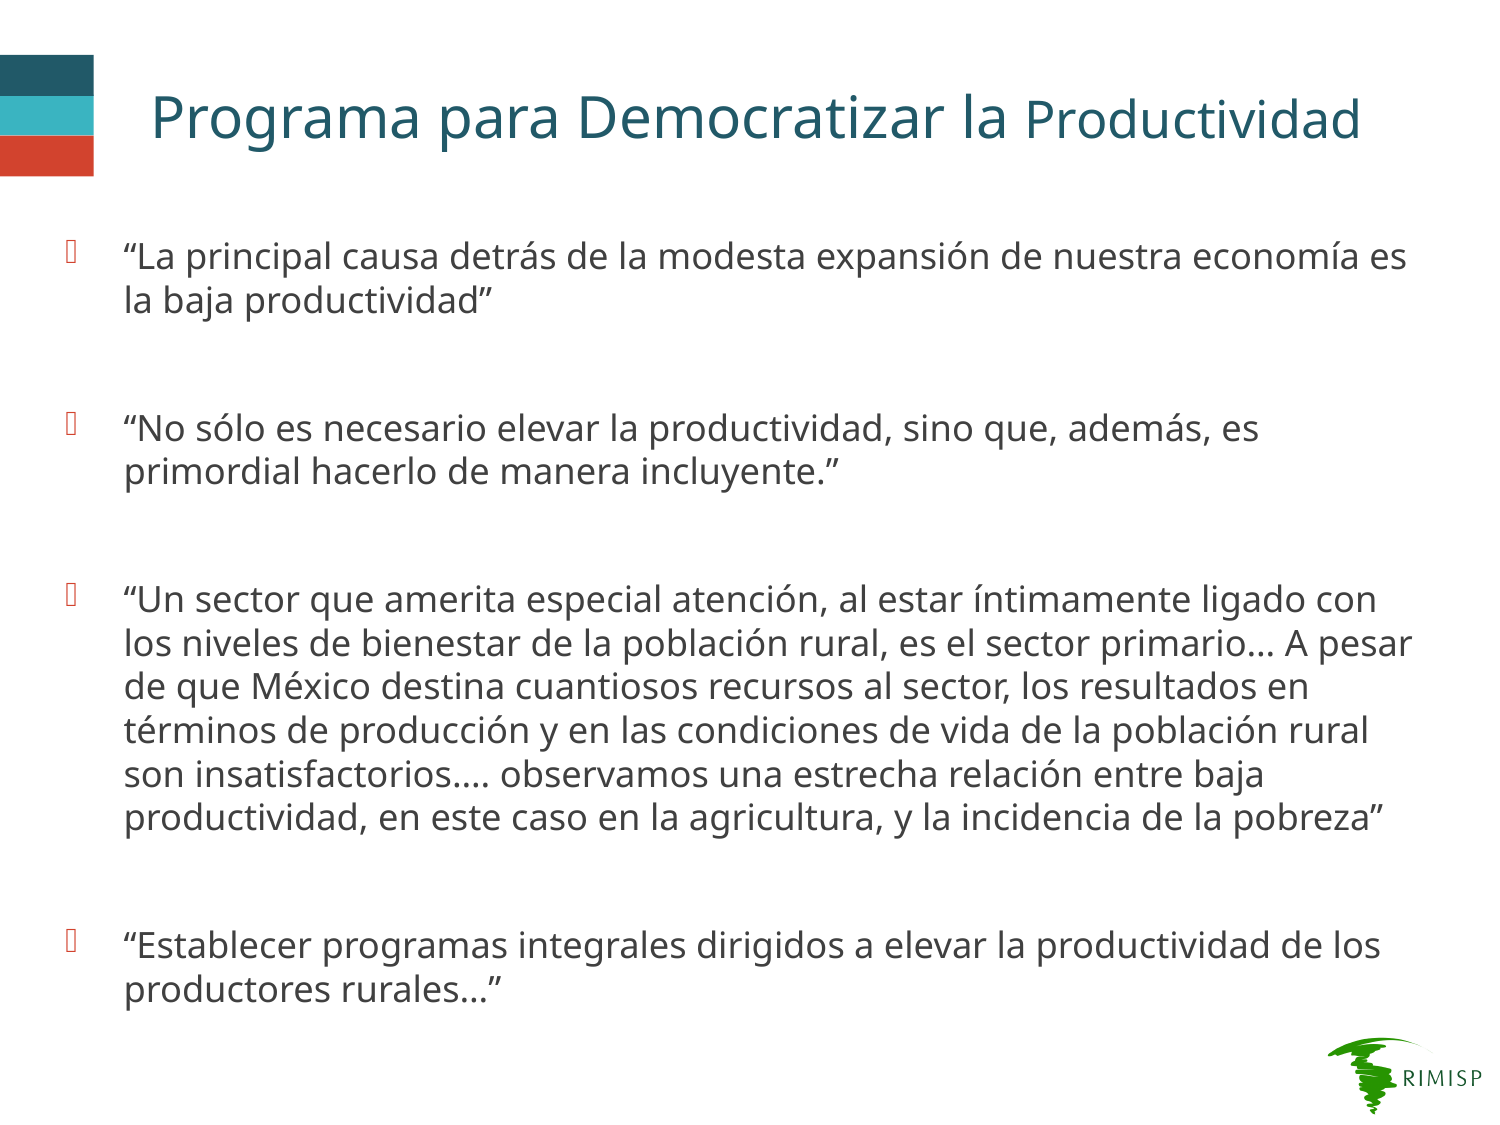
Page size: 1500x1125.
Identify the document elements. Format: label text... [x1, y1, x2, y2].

title Programa para Democratizar la Productividad [135, 59, 1477, 172]
list “La principal causa detrás de la modesta expansión de nuestra economía es la baja productividad” “No sólo es necesario elevar la productividad, sino que, además, es primordial hacerlo de manera incluyente.” “Un sector que amerita especial atención, al estar íntimamente ligado con los niveles de bienestar de la población rural, es el sector primario… A pesar de que México destina cuantiosos recursos al sector, los resultados en términos de producción y en las condiciones de vida de la población rural son insatisfactorios…. observamos una estrecha relación entre baja productividad, en este caso en la agricultura, y la incidencia de la pobreza” “Establecer programas integrales dirigidos a elevar la productividad de los productores rurales…” [36, 170, 1438, 1032]
picture [1320, 1030, 1489, 1123]
